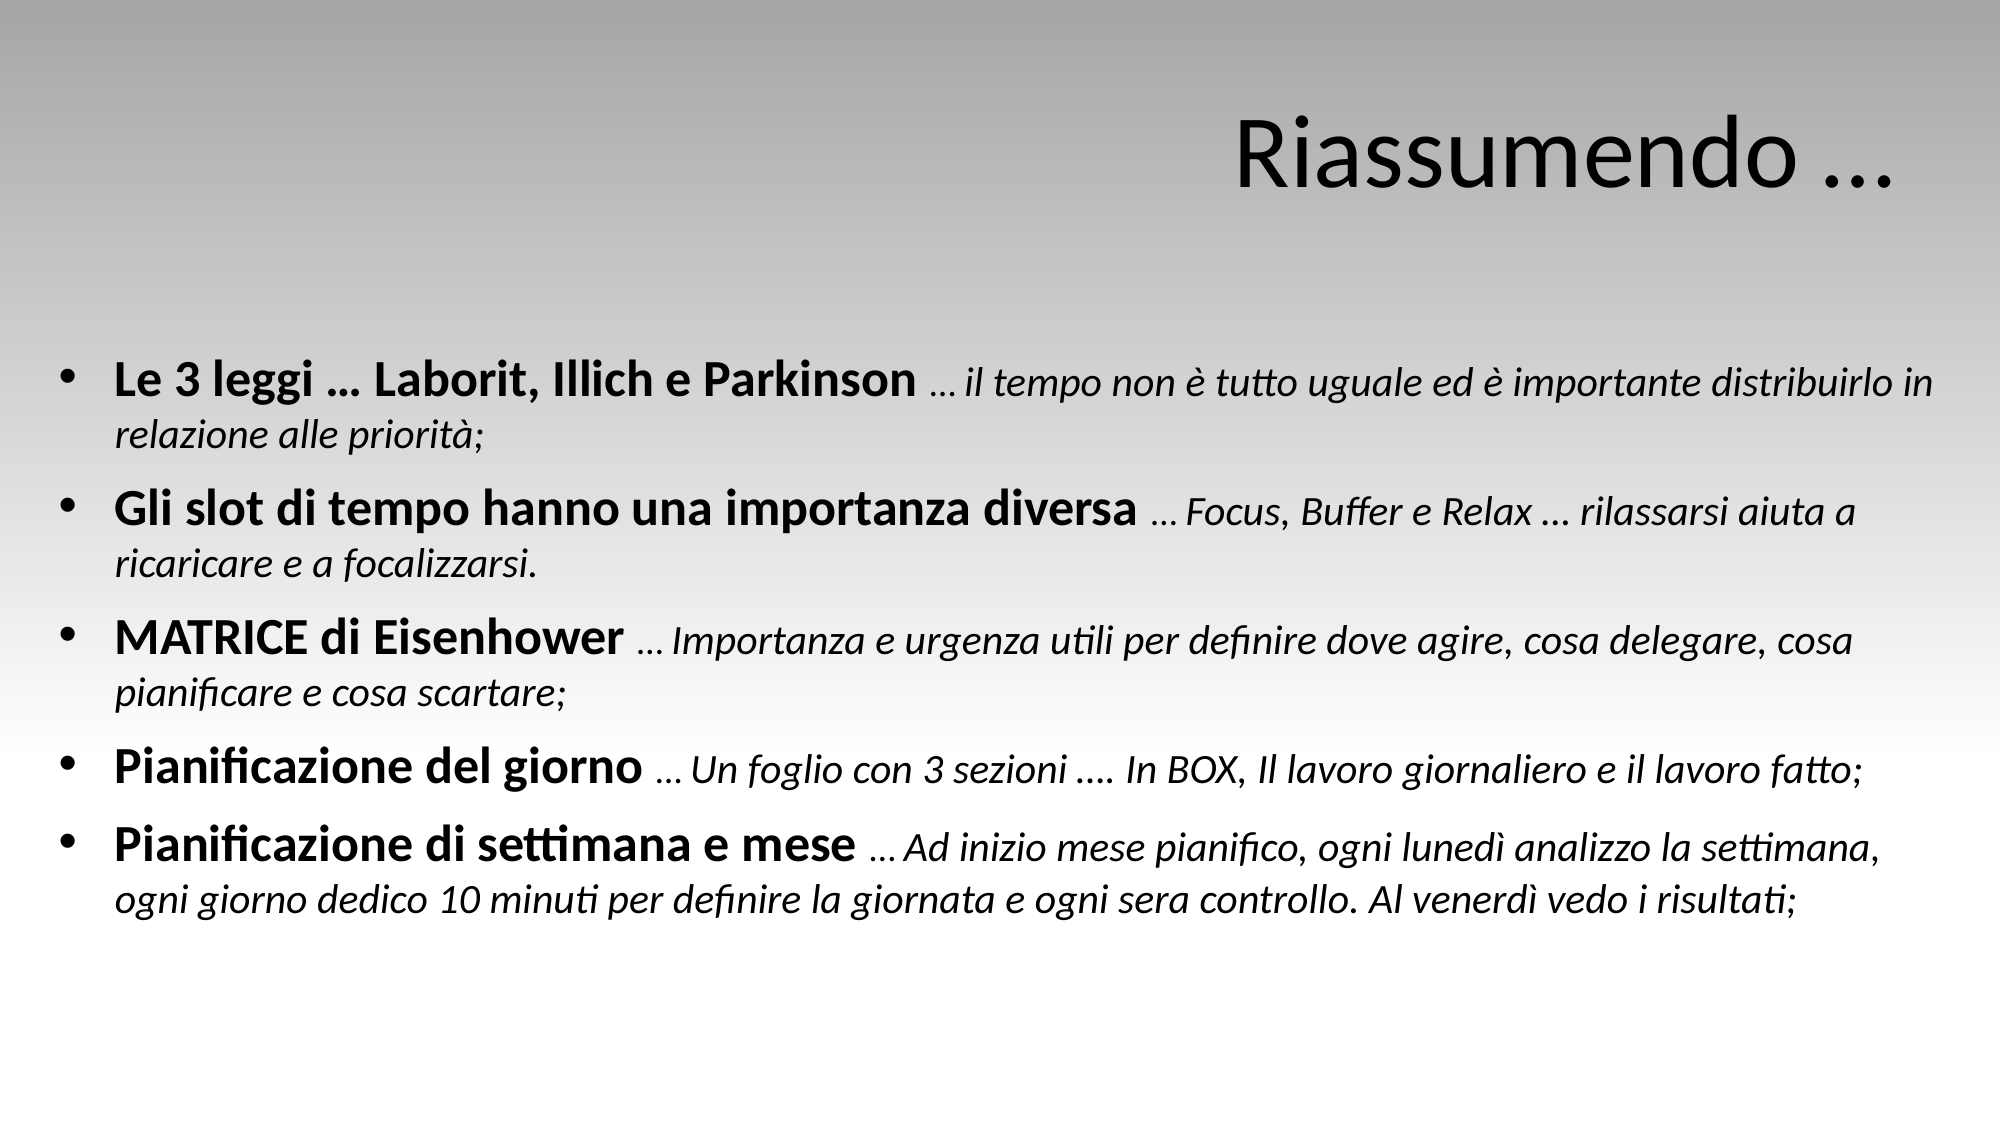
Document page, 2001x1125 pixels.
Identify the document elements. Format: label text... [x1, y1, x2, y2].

text_box Riassumendo … [1218, 75, 1934, 216]
text_box Gli slot di tempo hanno una importanza diversa … Focus, Buffer e Relax … rilassarsi aiuta a ricaricare e a focalizzarsi. [43, 466, 1957, 594]
text_box Pianificazione di settimana e mese … Ad inizio mese pianifico, ogni lunedì analizzo la settimana, ogni giorno dedico 10 minuti per definire la giornata e ogni sera controllo. Al venerdì vedo i risultati; [43, 801, 1957, 930]
text_box Le 3 leggi … Laborit, Illich e Parkinson … il tempo non è tutto uguale ed è importante distribuirlo in relazione alle priorità; [43, 337, 1957, 465]
text_box Pianificazione del giorno … Un foglio con 3 sezioni …. In BOX, Il lavoro giornaliero e il lavoro fatto; [43, 723, 1957, 801]
text_box MATRICE di Eisenhower … Importanza e urgenza utili per definire dove agire, cosa delegare, cosa pianificare e cosa scartare; [43, 594, 1957, 723]
